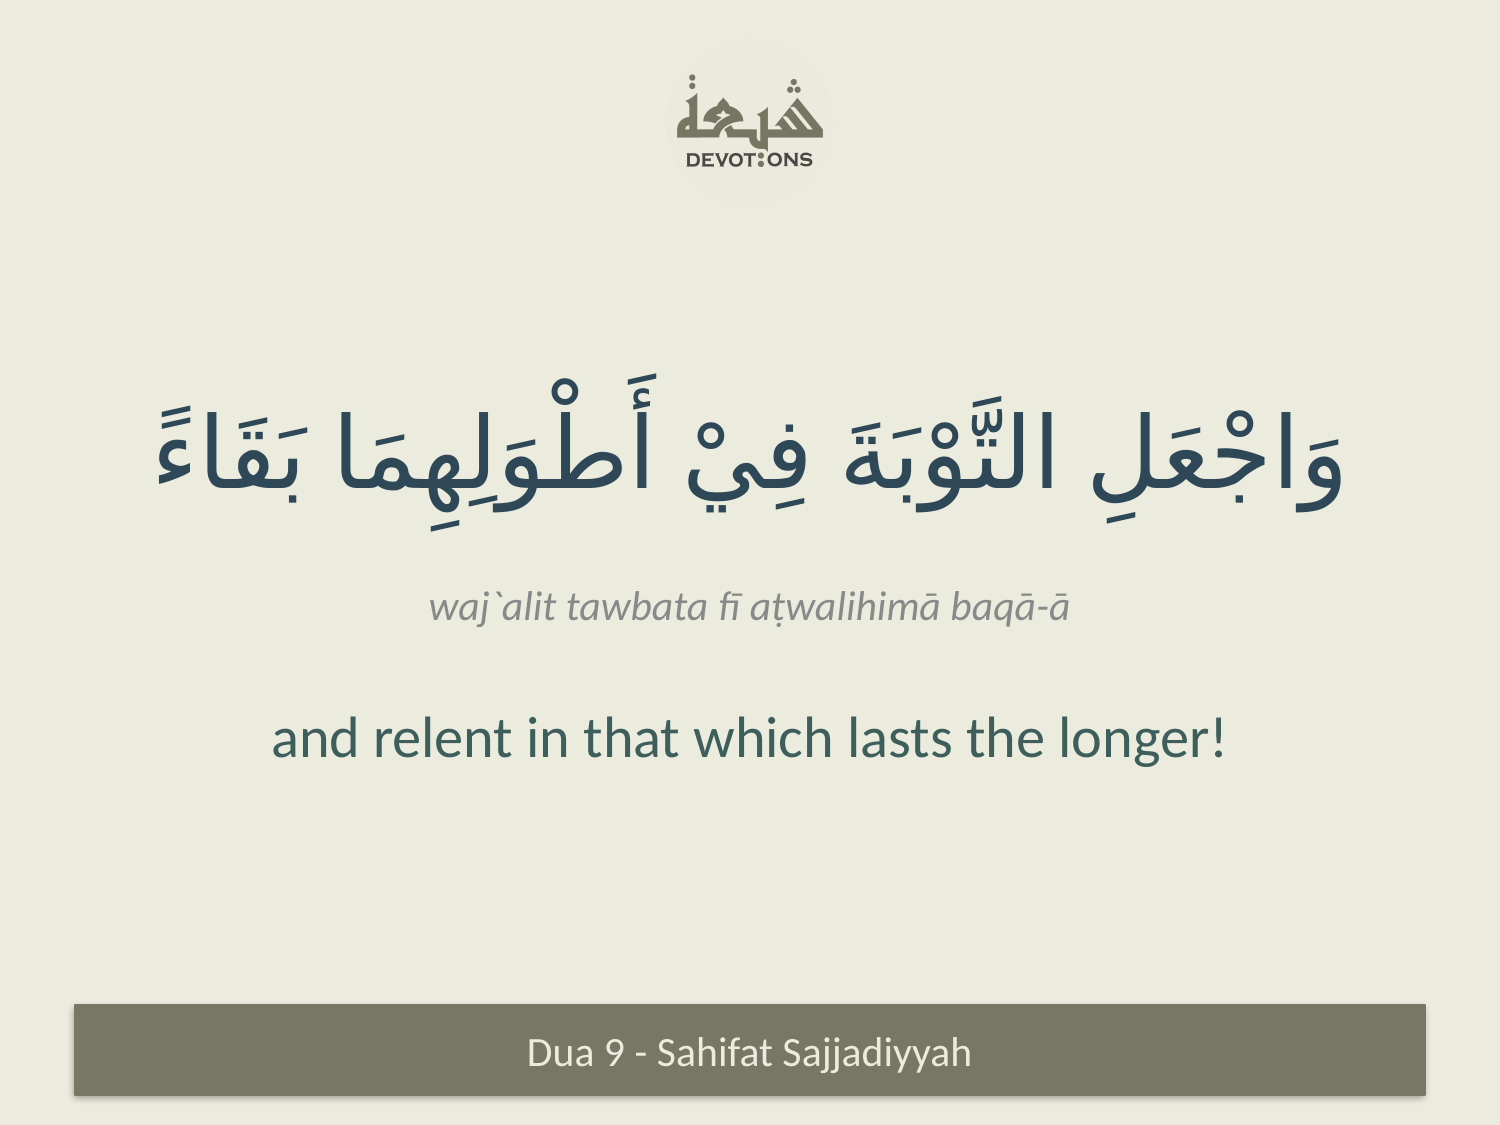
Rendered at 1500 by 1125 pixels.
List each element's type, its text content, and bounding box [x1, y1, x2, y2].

text_box [74, 1004, 1426, 1096]
text_box Dua 9 - Sahifat Sajjadiyyah [512, 1017, 988, 1083]
picture [656, 29, 844, 218]
text_box وَاجْعَلِ التَّوْبَةَ فِيْ أَطْوَلِهِمَا بَقَاءً waj`alit tawbata fī aṭwalihimā baqā-ā and relent in that which lasts the longer! [74, 381, 1425, 776]
